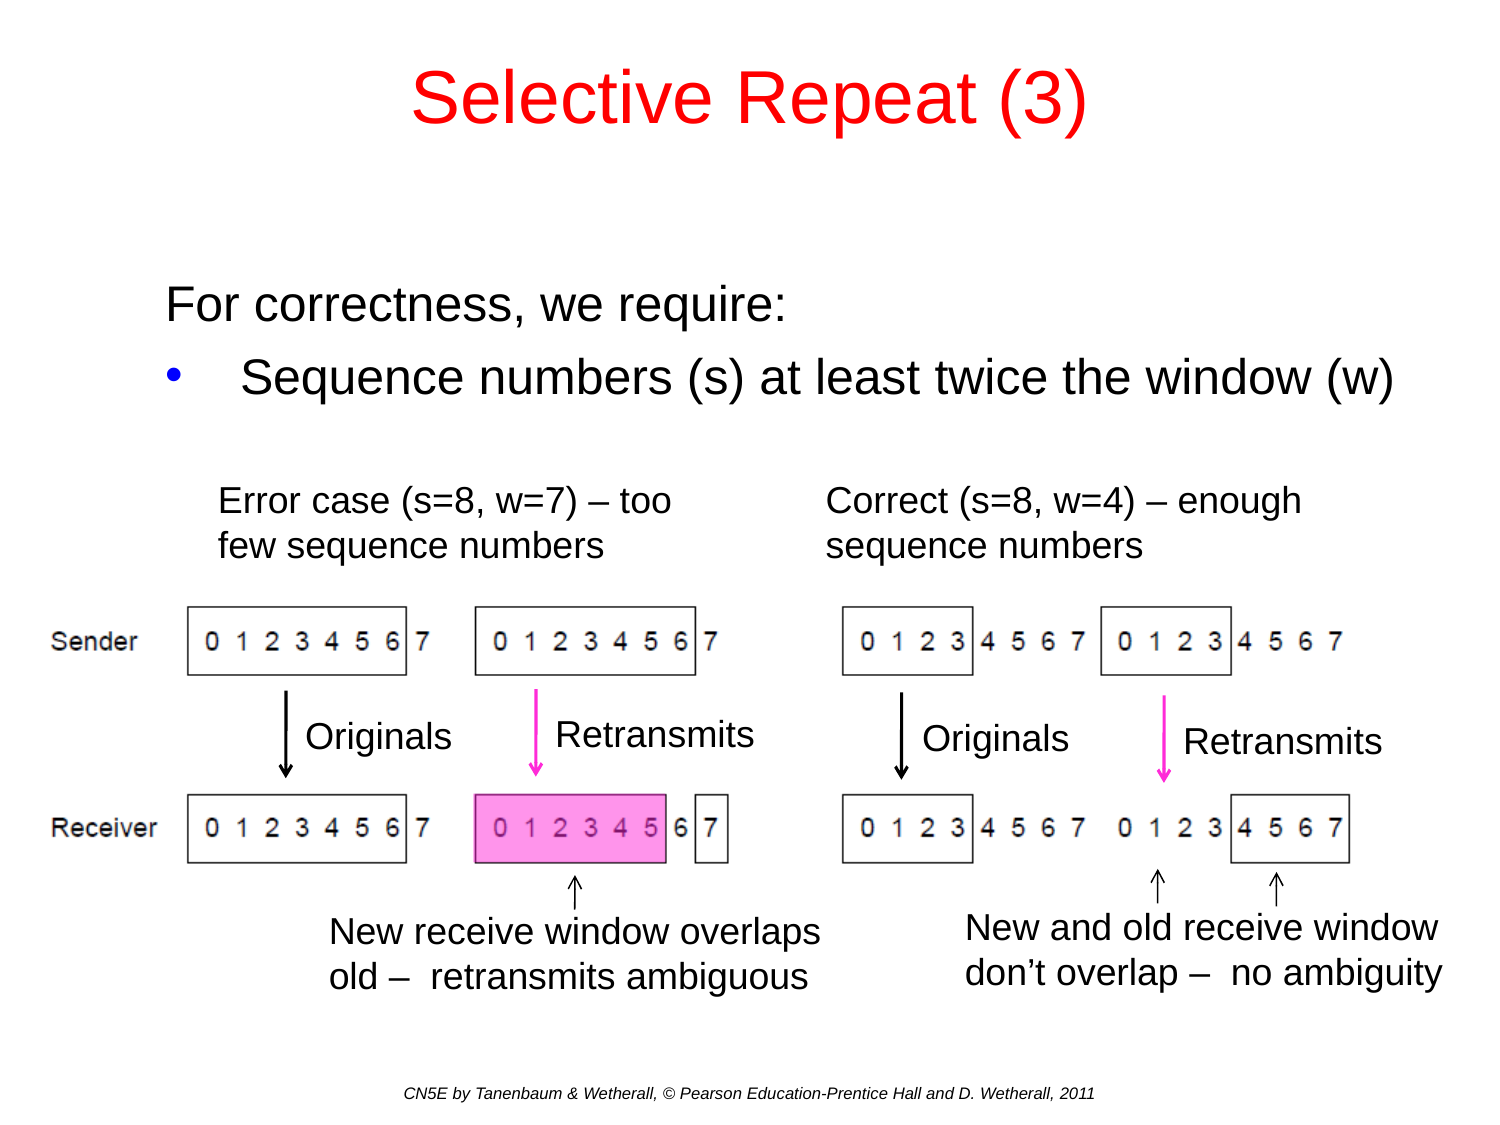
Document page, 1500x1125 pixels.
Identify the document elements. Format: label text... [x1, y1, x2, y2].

text_box Retransmits [740, 703, 770, 763]
text_box New receive window overlaps old – retransmits ambiguous [314, 899, 855, 1005]
text_box New and old receive window don’t overlap – no ambiguity [949, 895, 1474, 1000]
title Selective Repeat (3) [0, 0, 1500, 188]
picture [829, 599, 1396, 865]
footer CN5E by Tanenbaum & Wetherall, © Pearson Education-Prentice Hall and D. Wetherall, 2011 [0, 1074, 1500, 1125]
list For correctness, we require: Sequence numbers (s) at least twice the window (w) [149, 263, 1429, 1020]
text_box Error case (s=8, w=7) – too few sequence numbers [203, 468, 699, 574]
text_box Correct (s=8, w=4) – enough sequence numbers [810, 468, 1349, 574]
picture [35, 590, 737, 879]
